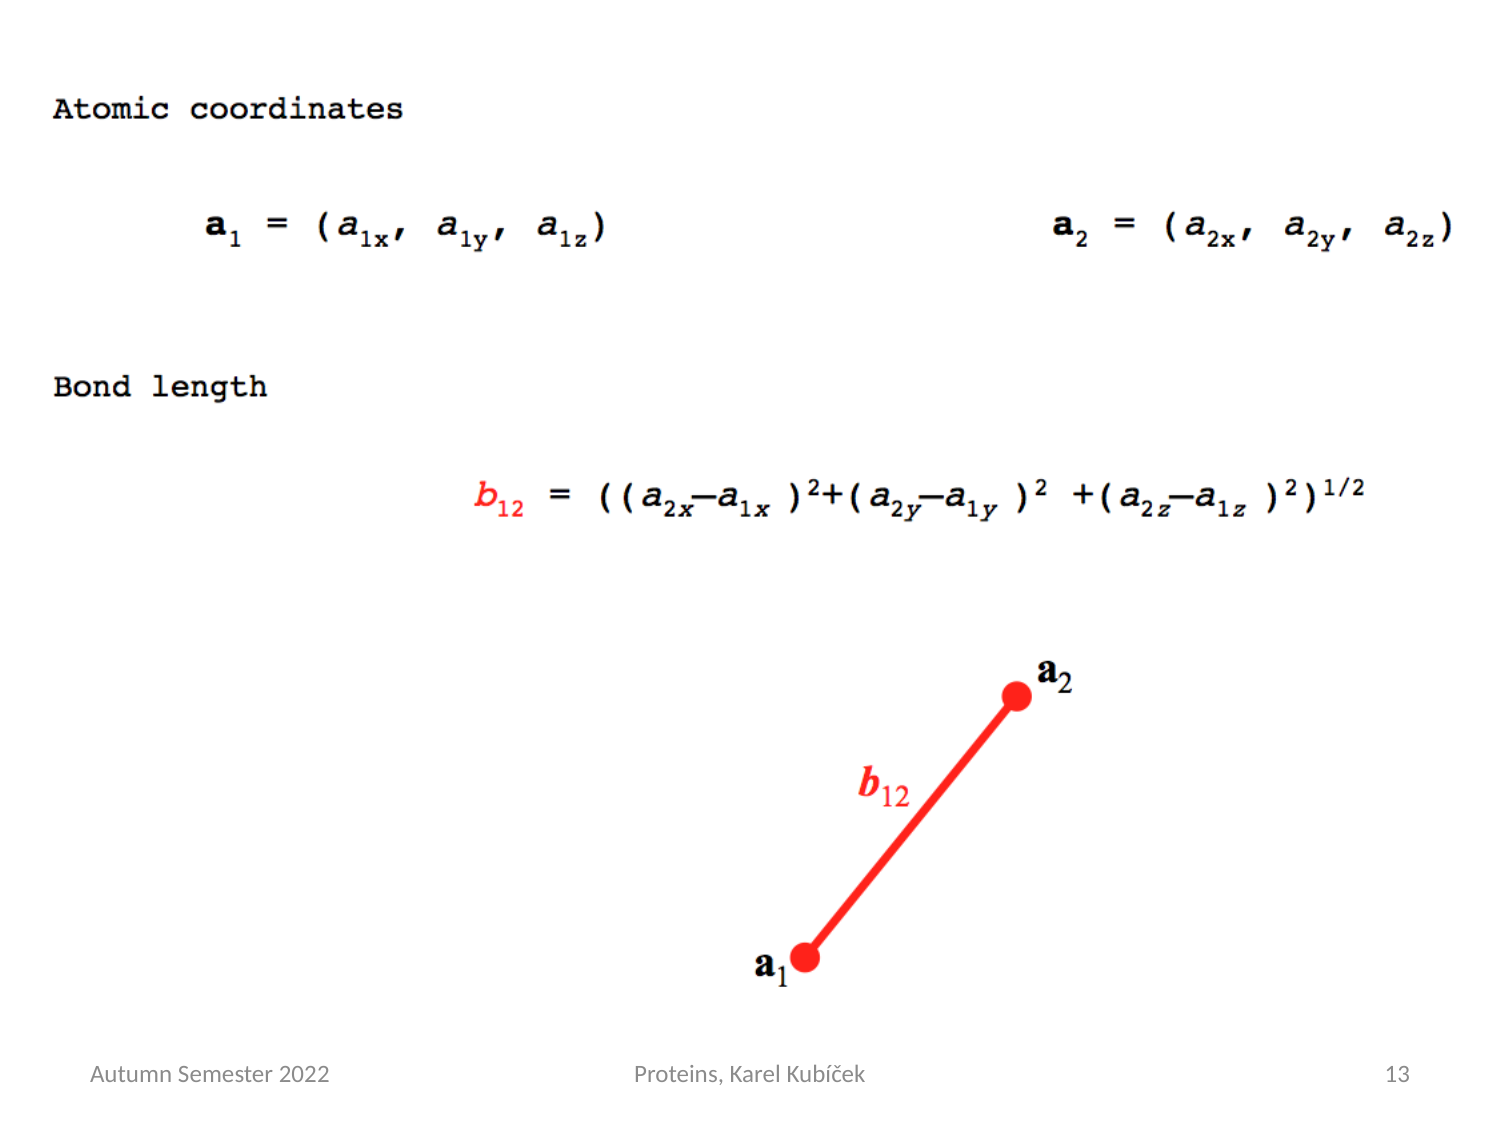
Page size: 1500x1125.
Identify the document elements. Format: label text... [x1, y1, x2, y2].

picture [0, 68, 1500, 1031]
slide_number 13 [1074, 1042, 1425, 1103]
slide_number Autumn Semester 2022 [75, 1042, 425, 1103]
footer Proteins, Karel Kubíček [512, 1042, 988, 1103]
